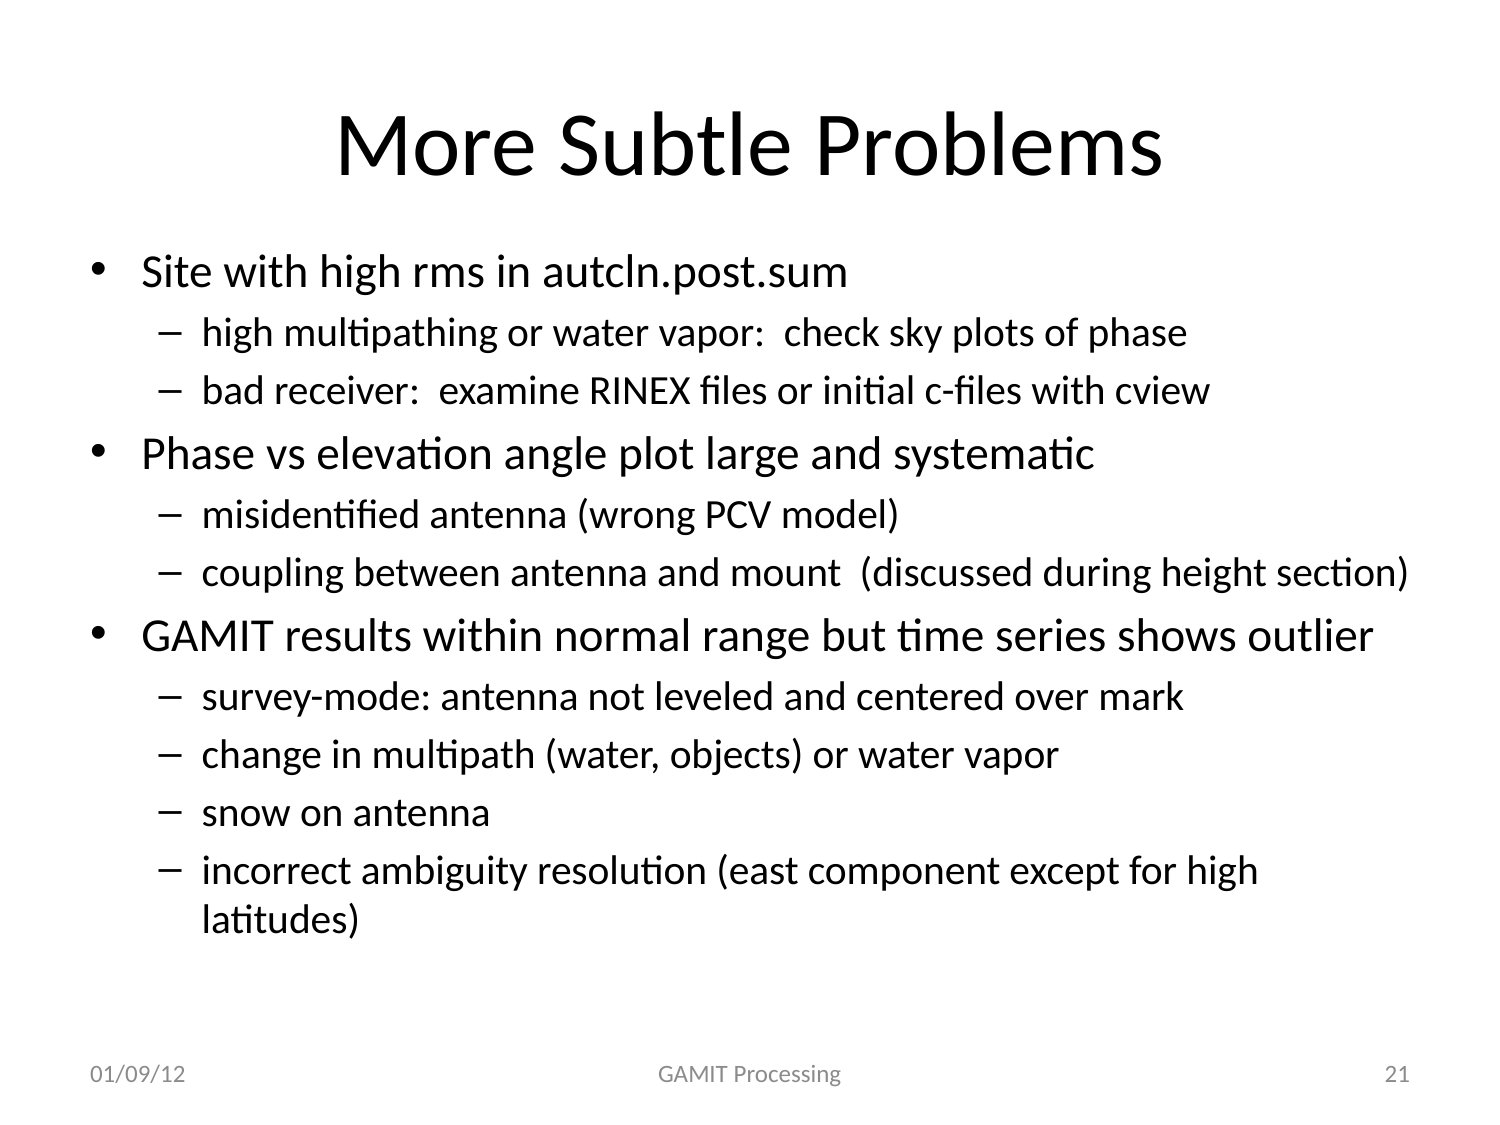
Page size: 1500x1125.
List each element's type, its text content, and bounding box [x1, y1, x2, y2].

footer GAMIT Processing [512, 1042, 988, 1103]
list Site with high rms in autcln.post.sum high multipathing or water vapor: check sky plots of phase bad receiver: examine RINEX files or initial c-files with cview Phase vs elevation angle plot large and systematic misidentified antenna (wrong PCV model) coupling between antenna and mount (discussed during height section) GAMIT results within normal range but time series shows outlier survey-mode: antenna not leveled and centered over mark change in multipath (water, objects) or water vapor snow on antenna incorrect ambiguity resolution (east component except for high latitudes) [75, 232, 1425, 1005]
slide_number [75, 1042, 425, 1103]
slide_number 21 [1074, 1042, 1425, 1103]
title More Subtle Problems [75, 45, 1425, 232]
